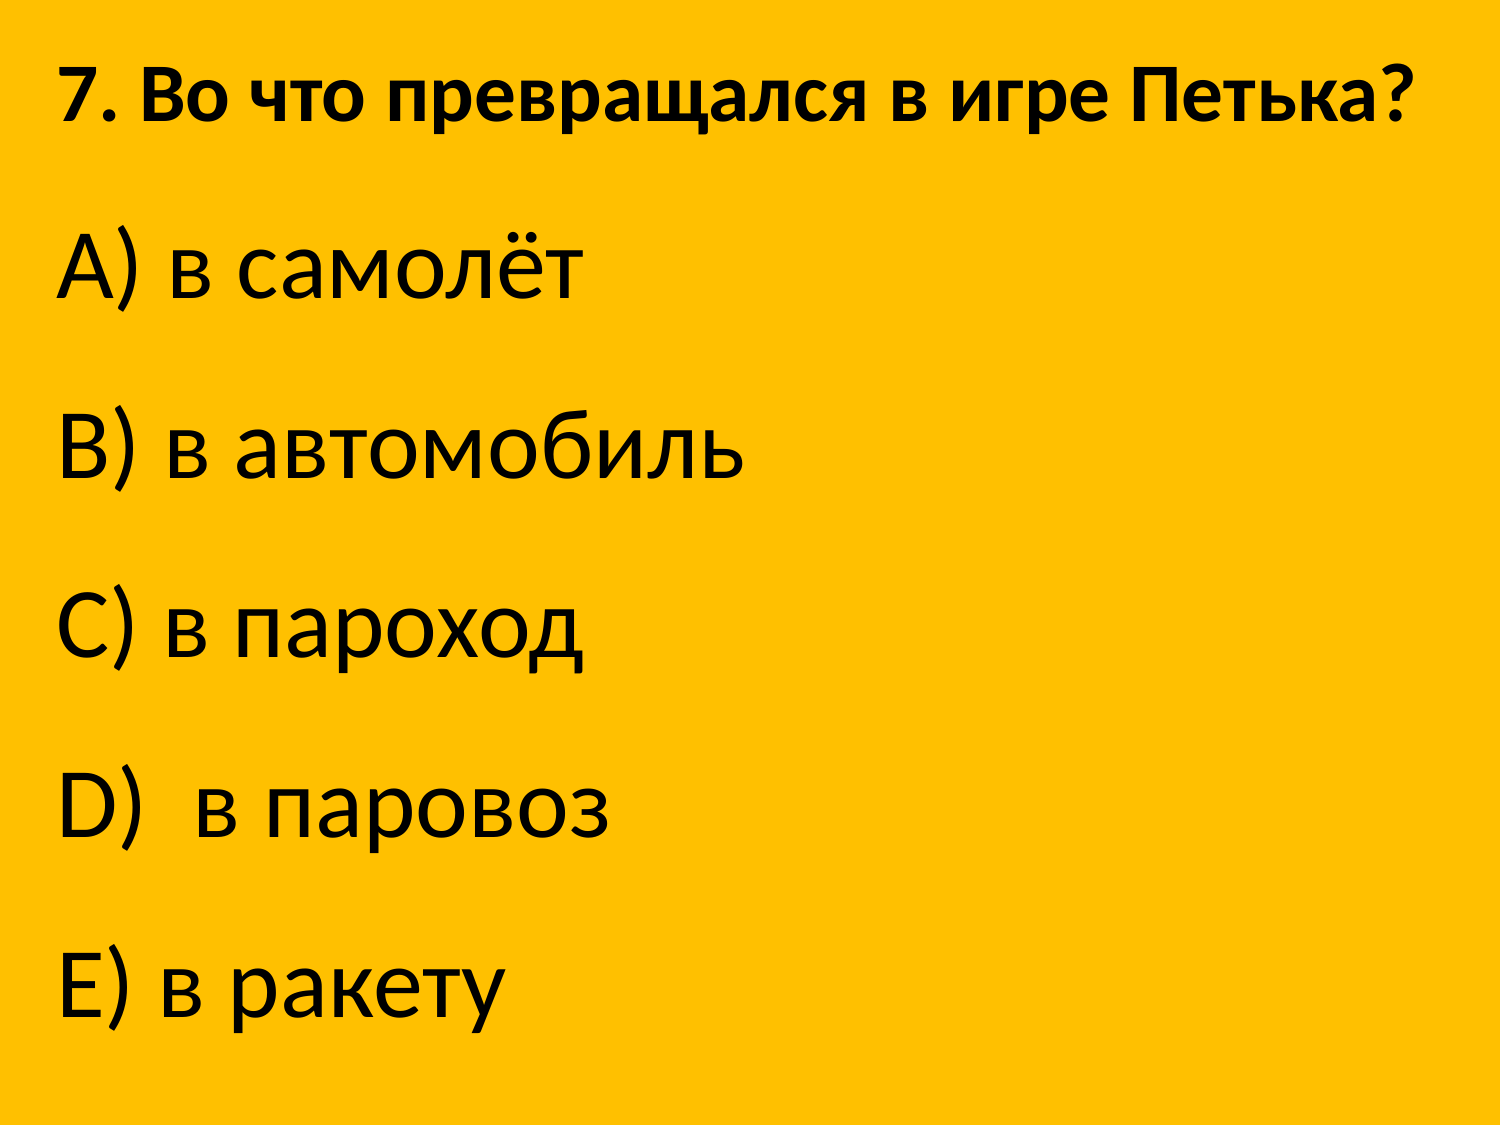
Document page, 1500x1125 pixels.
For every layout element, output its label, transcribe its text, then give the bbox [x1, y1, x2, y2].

text_box 7. Во что превращался в игре Петька? A) в самолёт B) в автомобиль C) в пароход D) в паровоз E) в ракету [41, 30, 1447, 1125]
